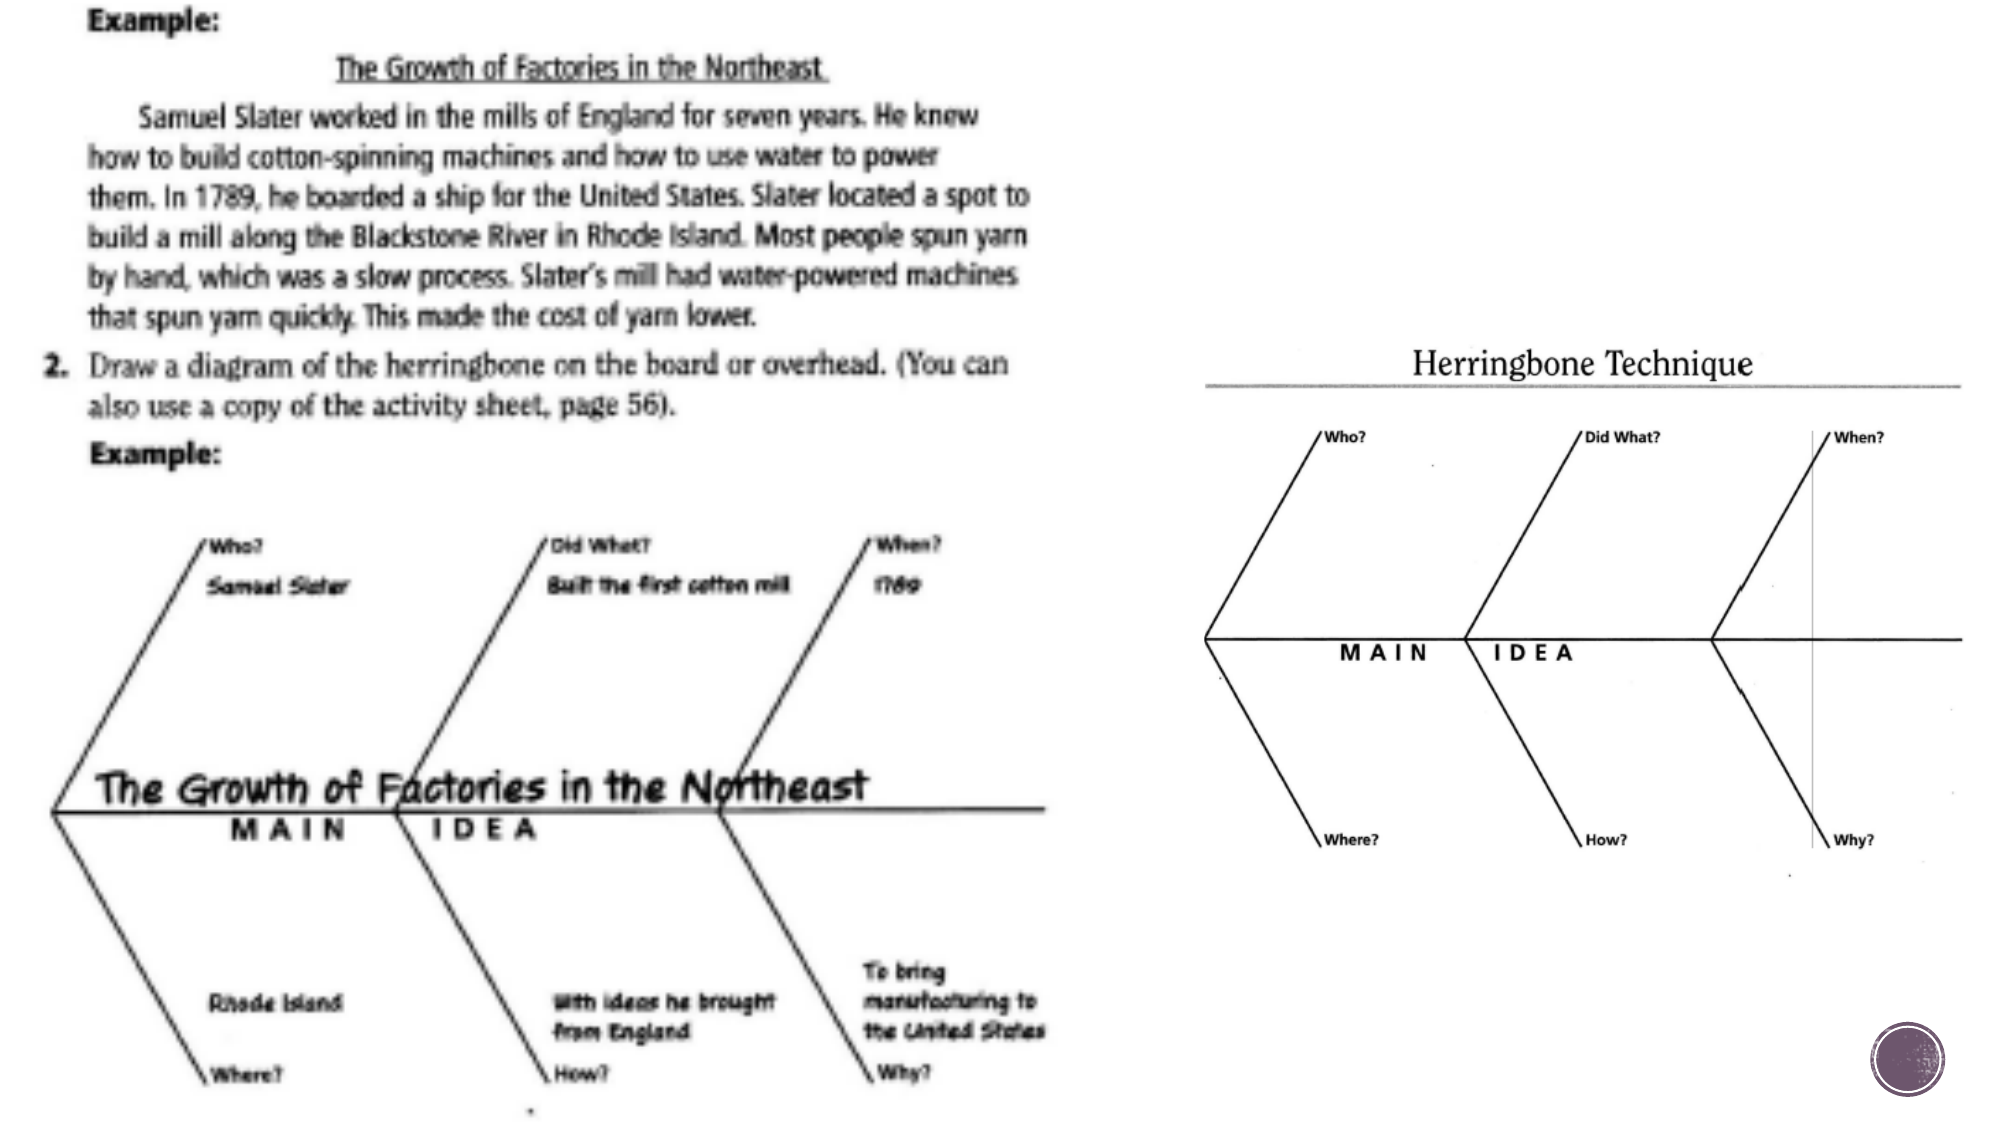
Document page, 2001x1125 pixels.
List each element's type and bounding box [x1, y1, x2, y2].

picture [3, 3, 1116, 1121]
picture [1204, 346, 1971, 877]
